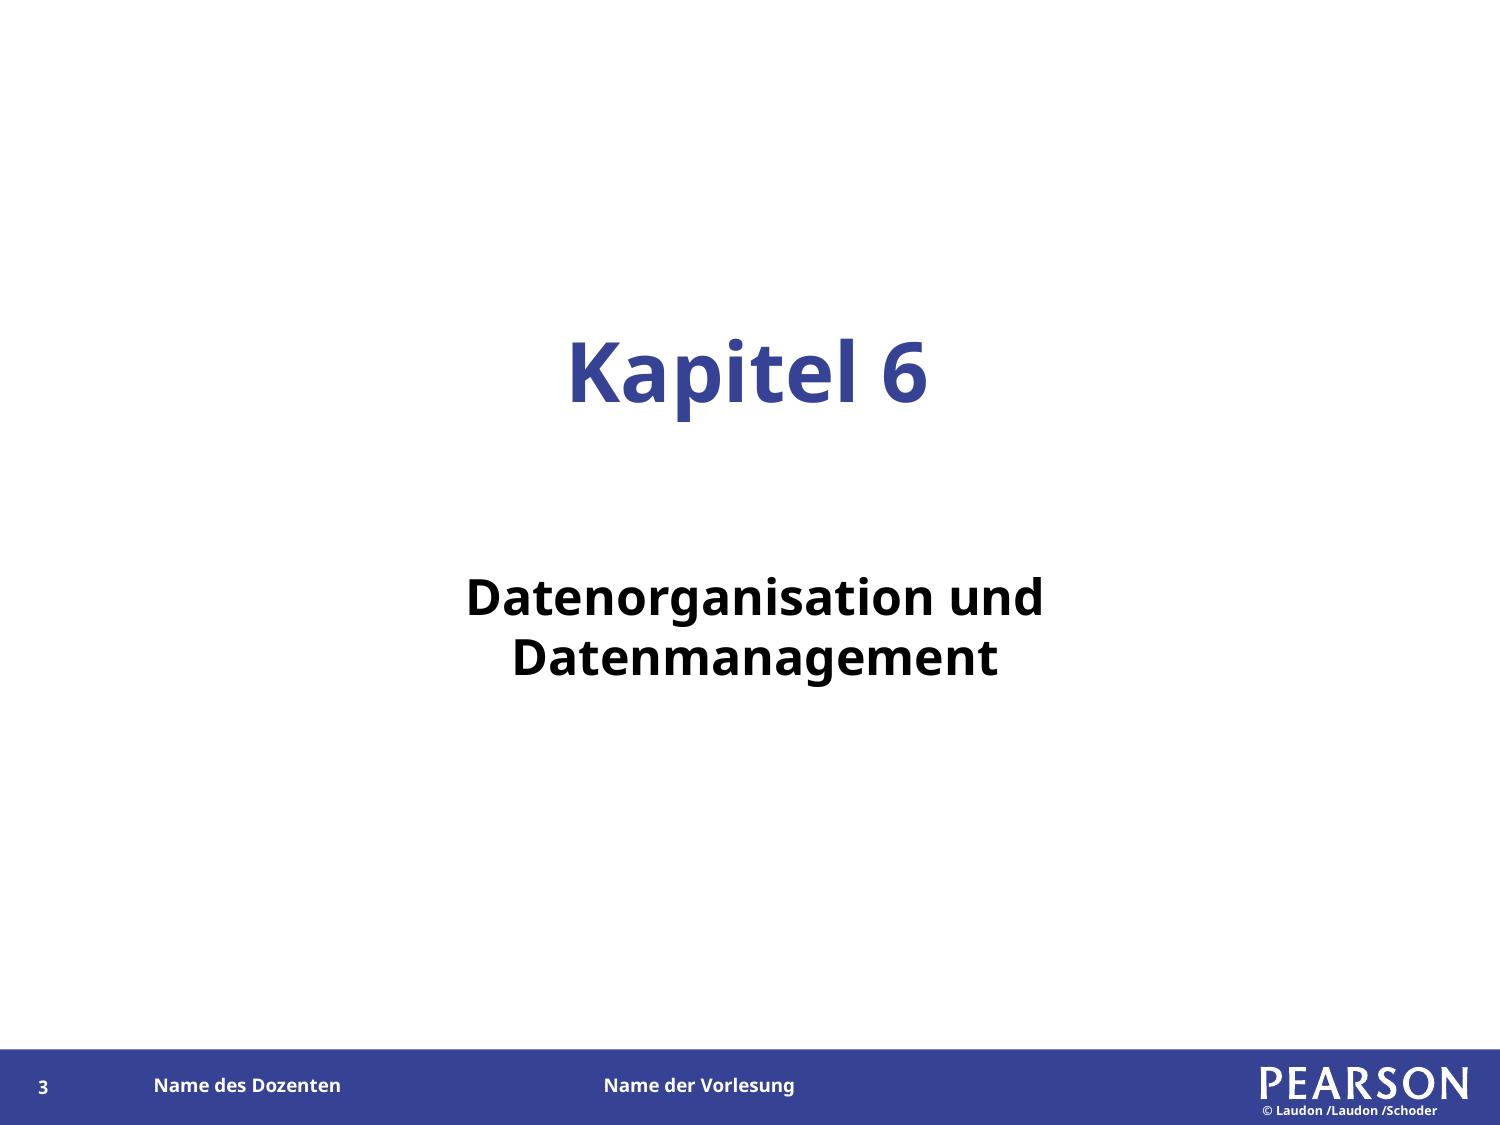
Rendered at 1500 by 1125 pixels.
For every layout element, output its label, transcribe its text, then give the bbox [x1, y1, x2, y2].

title Kapitel 6 [316, 319, 1195, 523]
slide_number 3 [22, 1067, 136, 1098]
list Datenorganisation und Datenmanagement [316, 558, 1195, 927]
